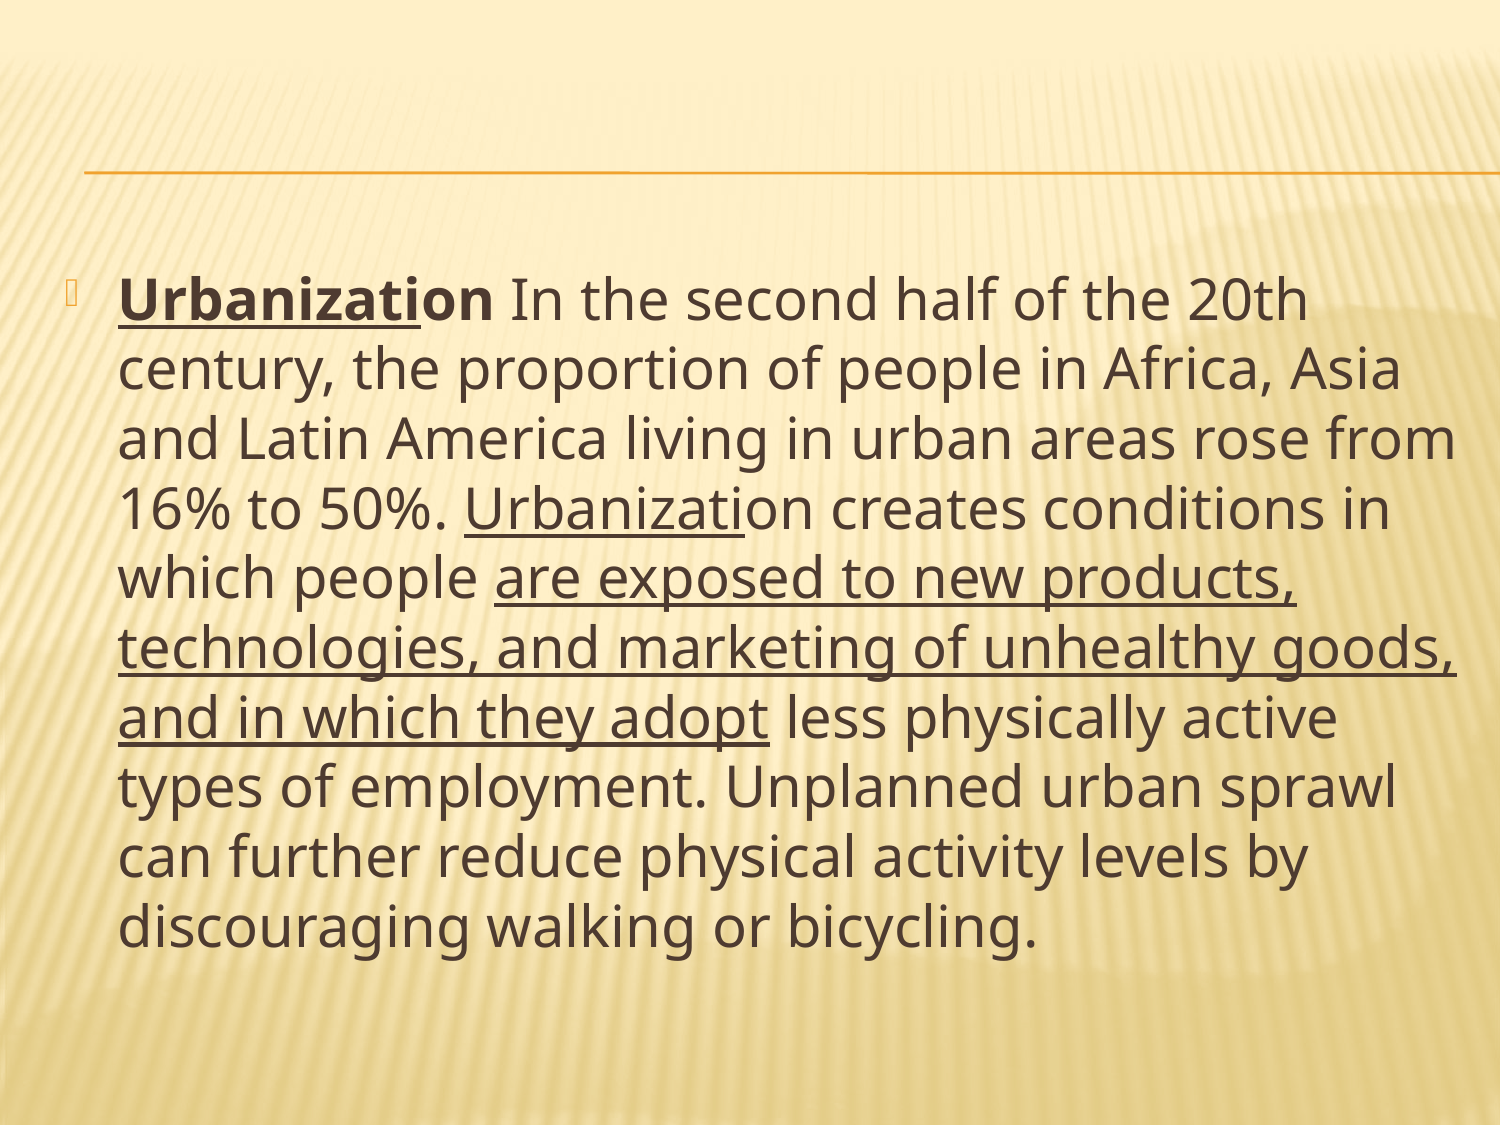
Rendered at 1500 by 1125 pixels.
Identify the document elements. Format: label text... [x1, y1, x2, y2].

list Urbanization In the second half of the 20th century, the proportion of people in Africa, Asia and Latin America living in urban areas rose from 16% to 50%. Urbanization creates conditions in which people are exposed to new products, technologies, and marketing of unhealthy goods, and in which they adopt less physically active types of employment. Unplanned urban sprawl can further reduce physical activity levels by discouraging walking or bicycling. [50, 254, 1475, 998]
